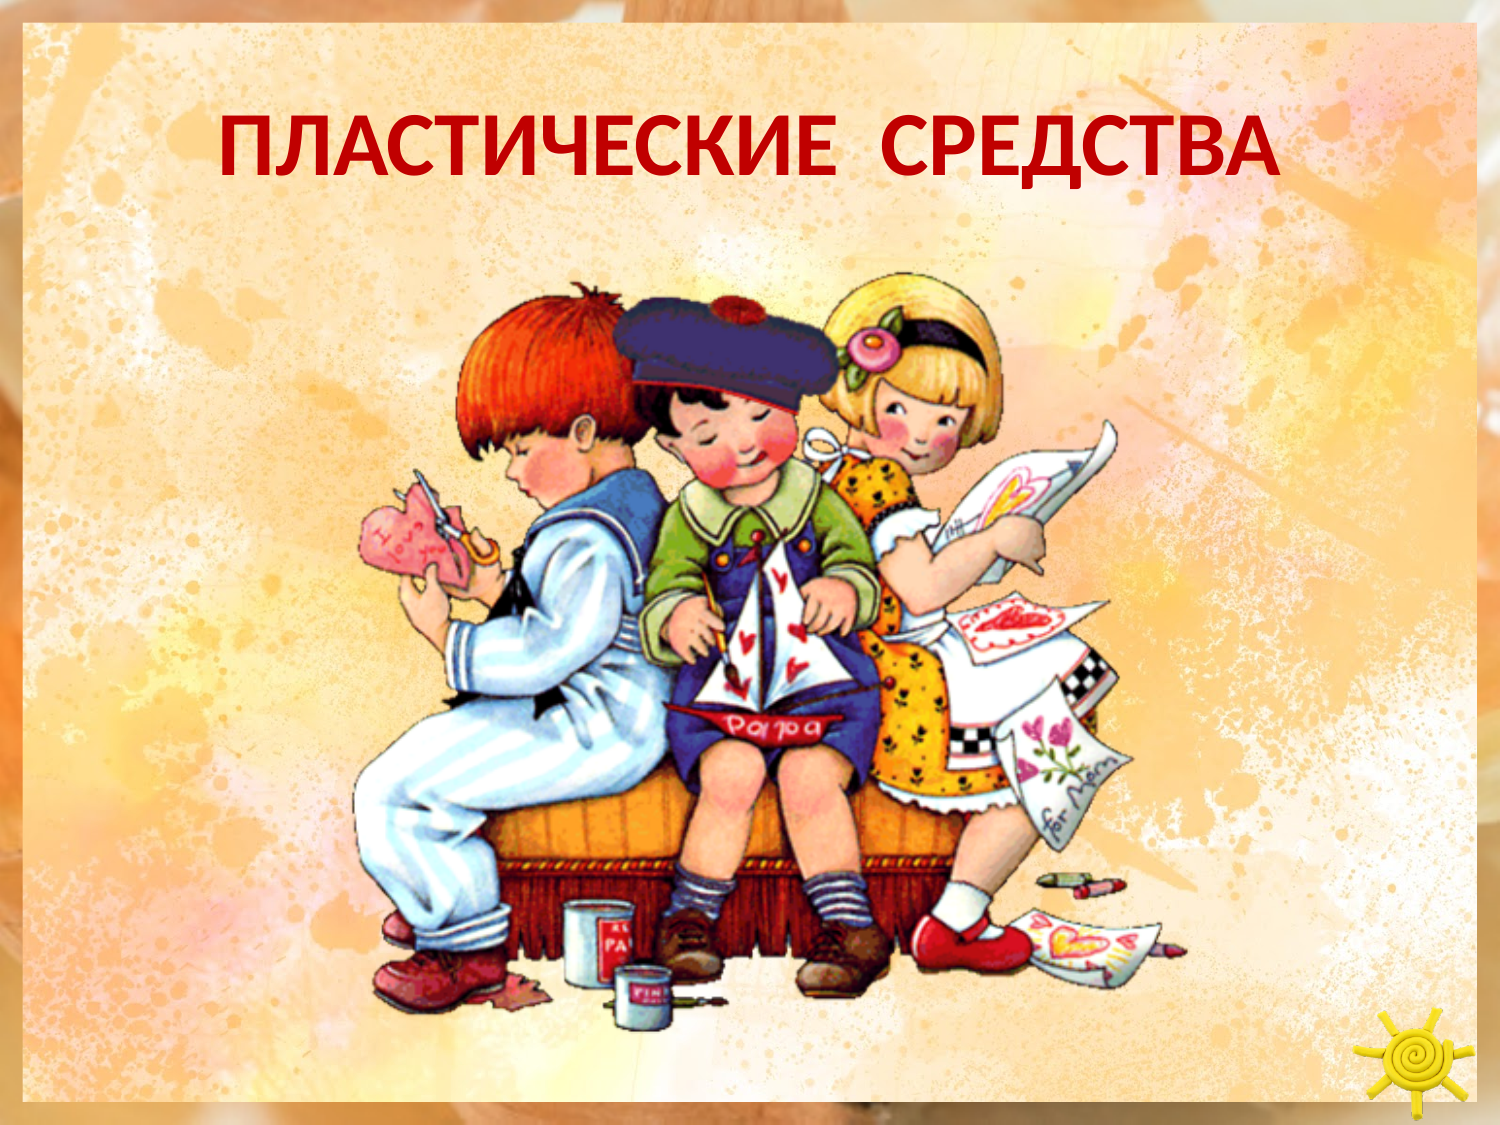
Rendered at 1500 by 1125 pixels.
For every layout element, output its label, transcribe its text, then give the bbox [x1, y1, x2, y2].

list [351, 269, 1190, 1034]
picture [0, 0, 1500, 1125]
title ПЛАСТИЧЕСКИЕ СРЕДСТВА [75, 45, 1425, 233]
